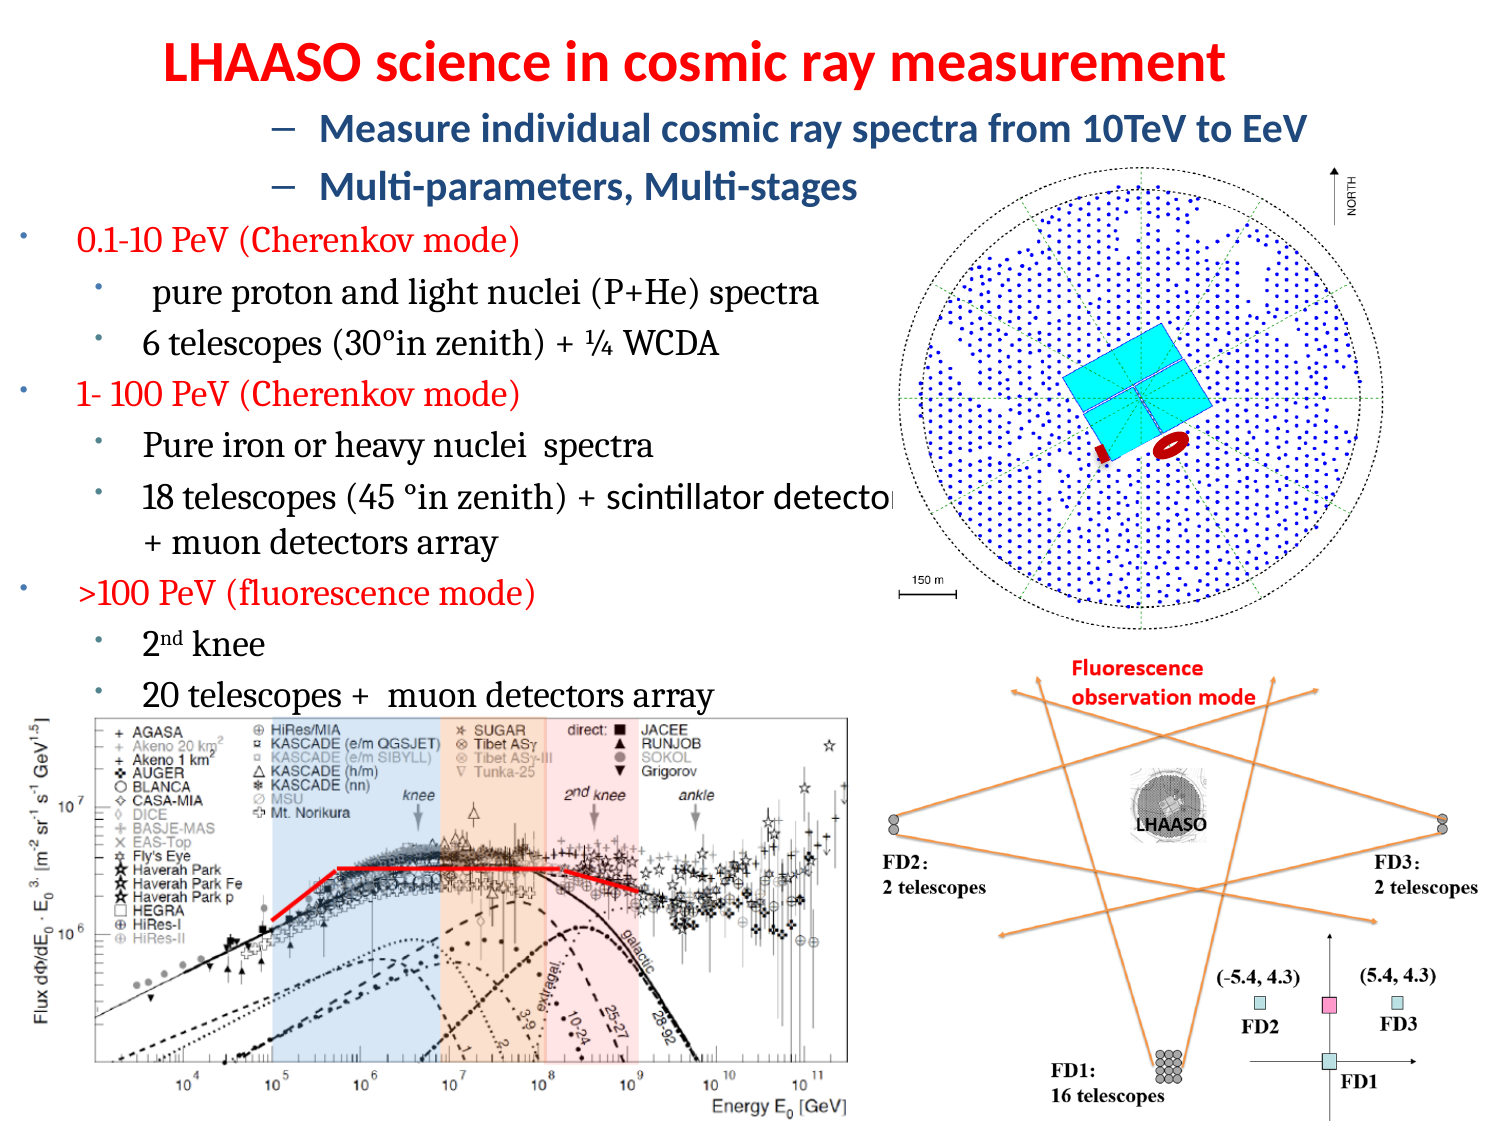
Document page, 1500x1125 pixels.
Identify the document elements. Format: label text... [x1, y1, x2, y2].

title LHAASO science in cosmic ray measurement [110, 10, 1294, 105]
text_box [893, 162, 1389, 634]
picture [879, 656, 1487, 1121]
list Measure individual cosmic ray spectra from 10TeV to EeV Multi-parameters, Multi-stages [181, 93, 1500, 232]
text_box 0.1-10 PeV (Cherenkov mode) pure proton and light nuclei (P+He) spectra 6 telescopes (30°in zenith) + ¼ WCDA 1- 100 PeV (Cherenkov mode) Pure iron or heavy nuclei spectra 18 telescopes (45 °in zenith) + scintillator detectors + muon detectors array >100 PeV (fluorescence mode) 2nd knee 20 telescopes + muon detectors array [5, 208, 951, 723]
picture [17, 703, 869, 1125]
